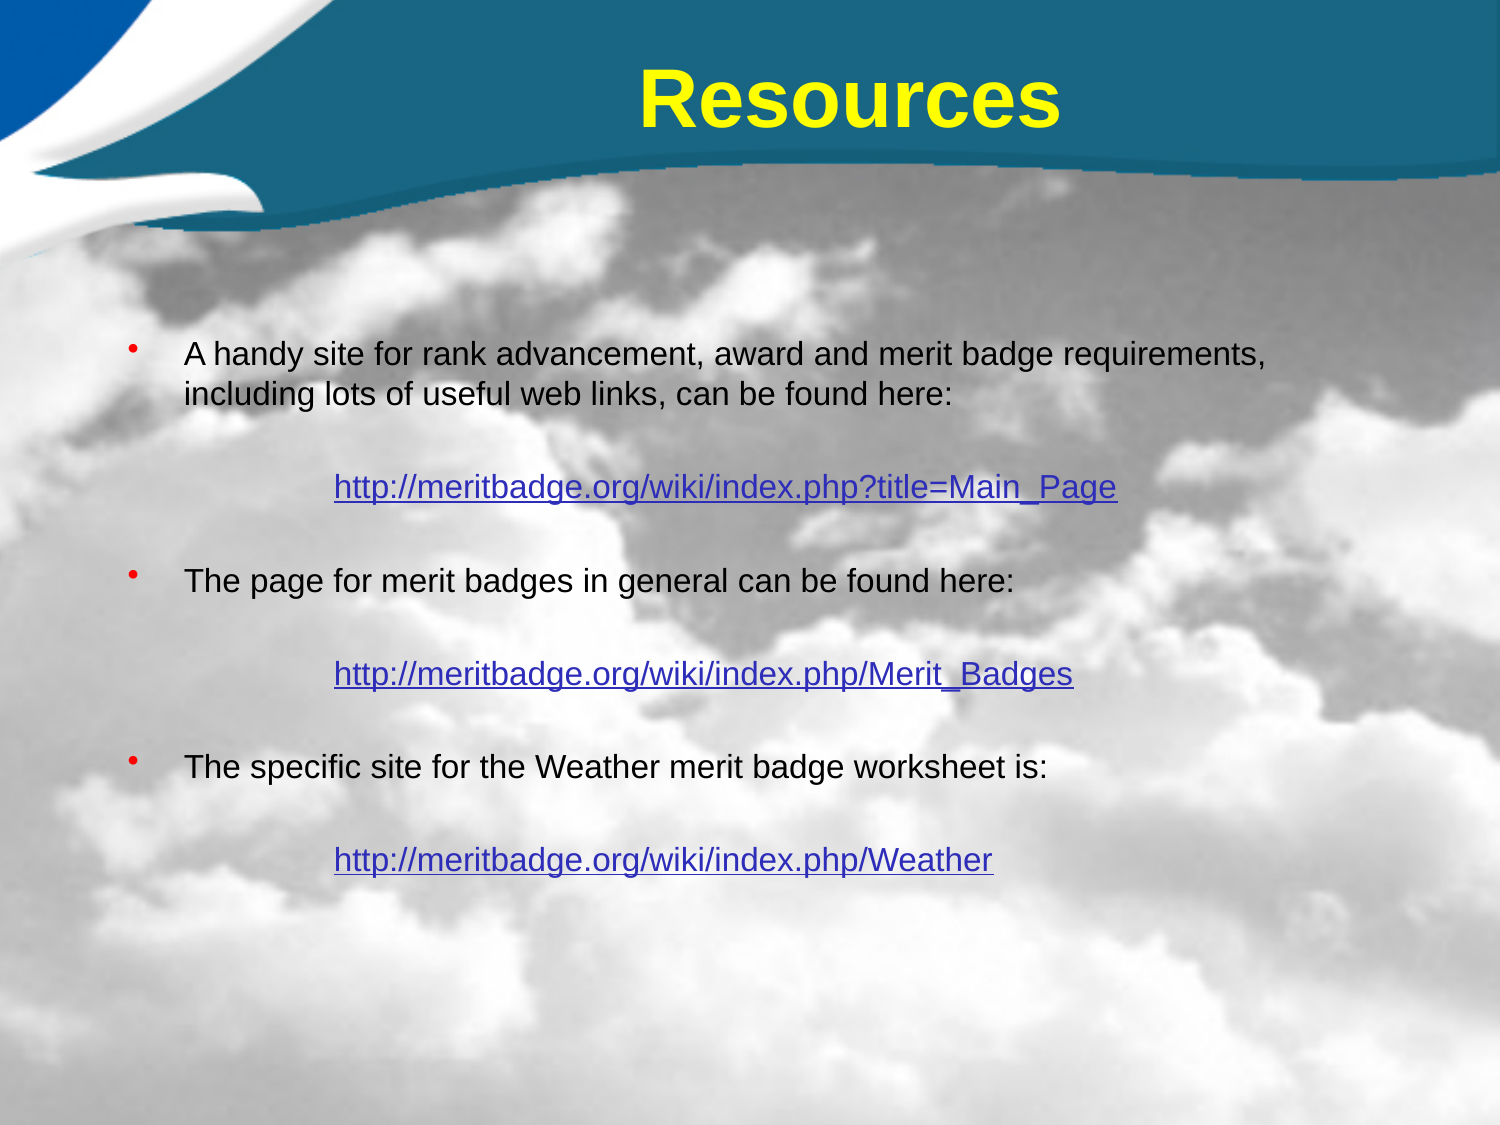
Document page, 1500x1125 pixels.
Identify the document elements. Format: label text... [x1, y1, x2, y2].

picture [0, 0, 1500, 1125]
list A handy site for rank advancement, award and merit badge requirements, including lots of useful web links, can be found here: http://meritbadge.org/wiki/index.php?title=Main_Page The page for merit badges in general can be found here: http://meritbadge.org/wiki/index.php/Merit_Badges The specific site for the Weather merit badge worksheet is: http://meritbadge.org/wiki/index.php/Weather [112, 324, 1388, 1001]
title Resources [224, 0, 1500, 188]
